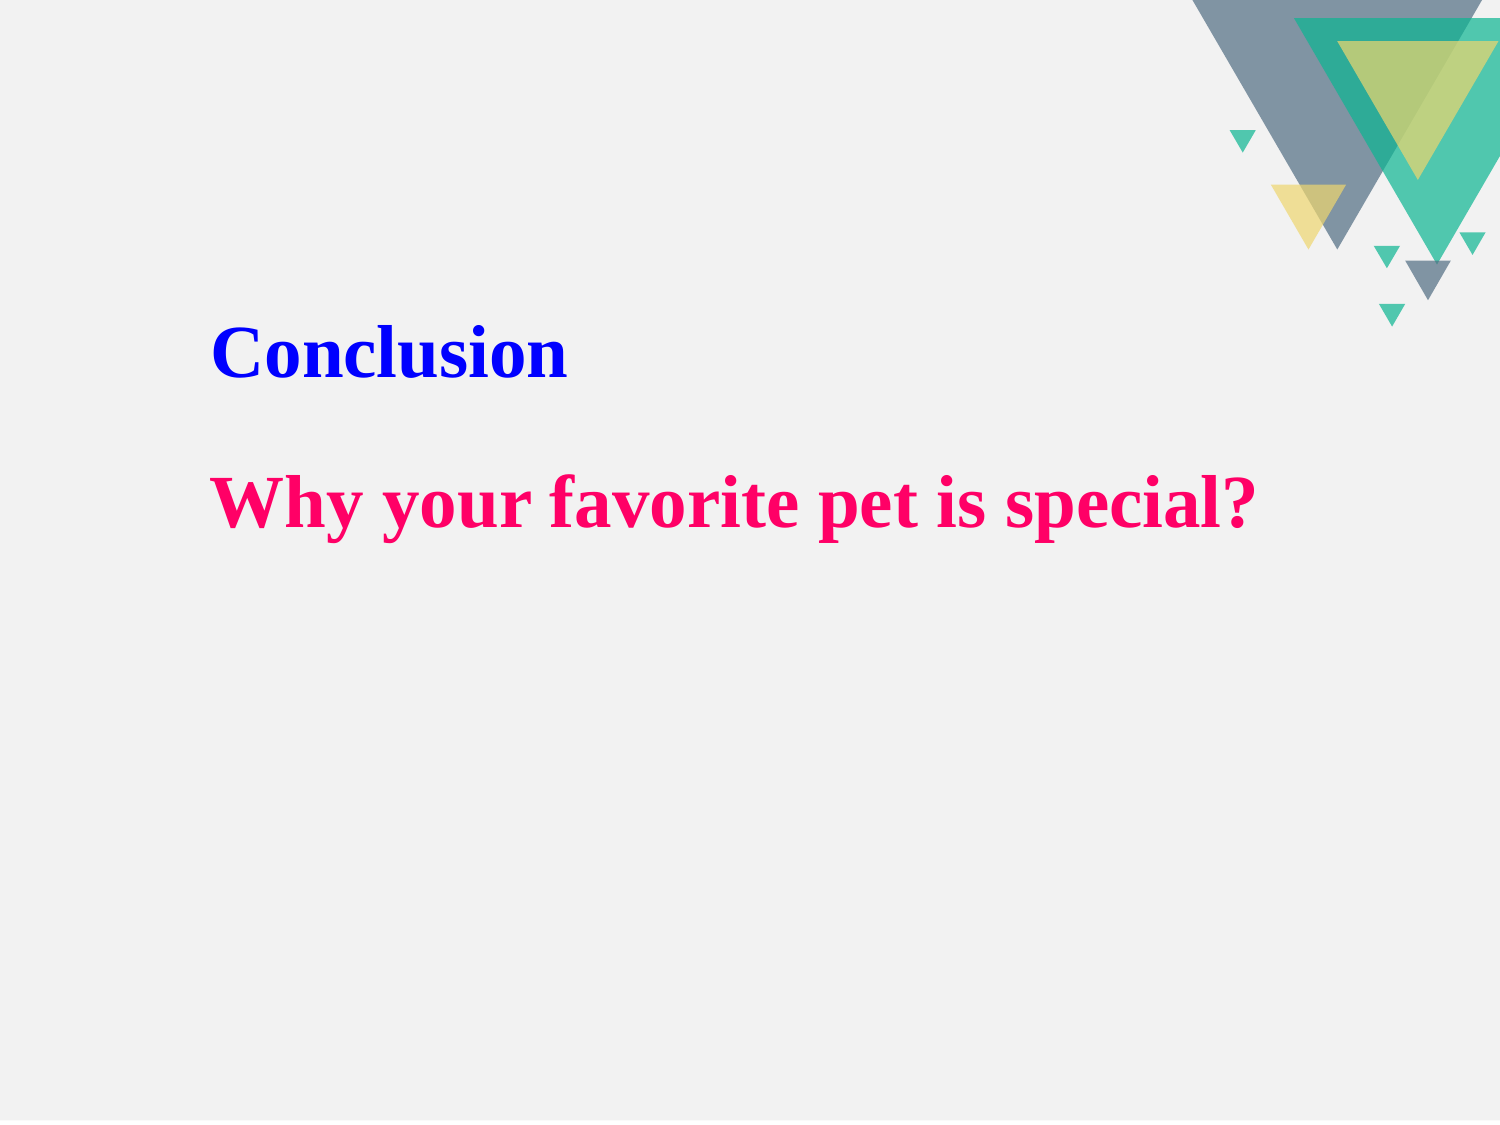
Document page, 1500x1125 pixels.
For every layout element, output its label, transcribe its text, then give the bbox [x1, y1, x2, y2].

text_box Why your favorite pet is special? [194, 445, 1282, 551]
text_box Conclusion [182, 285, 597, 411]
